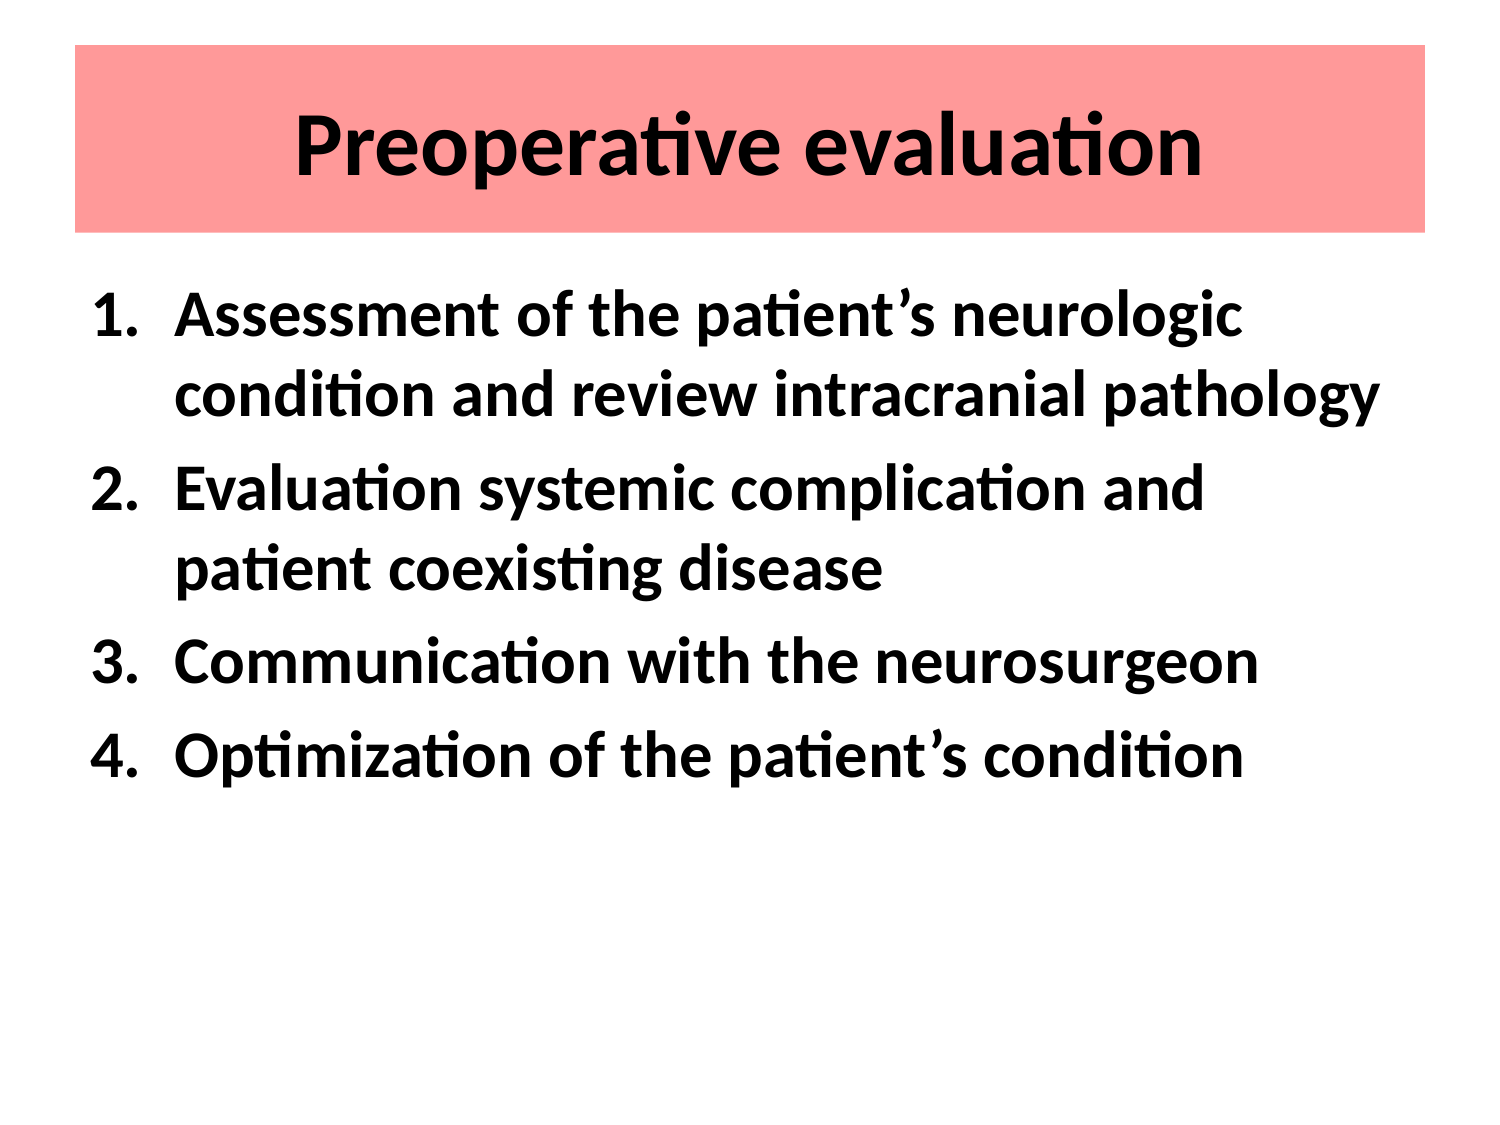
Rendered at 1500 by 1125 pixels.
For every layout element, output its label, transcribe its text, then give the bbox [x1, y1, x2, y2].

title Preoperative evaluation [75, 45, 1425, 233]
list Assessment of the patient’s neurologic condition and review intracranial pathology Evaluation systemic complication and patient coexisting disease Communication with the neurosurgeon Optimization of the patient’s condition [75, 262, 1425, 1005]
